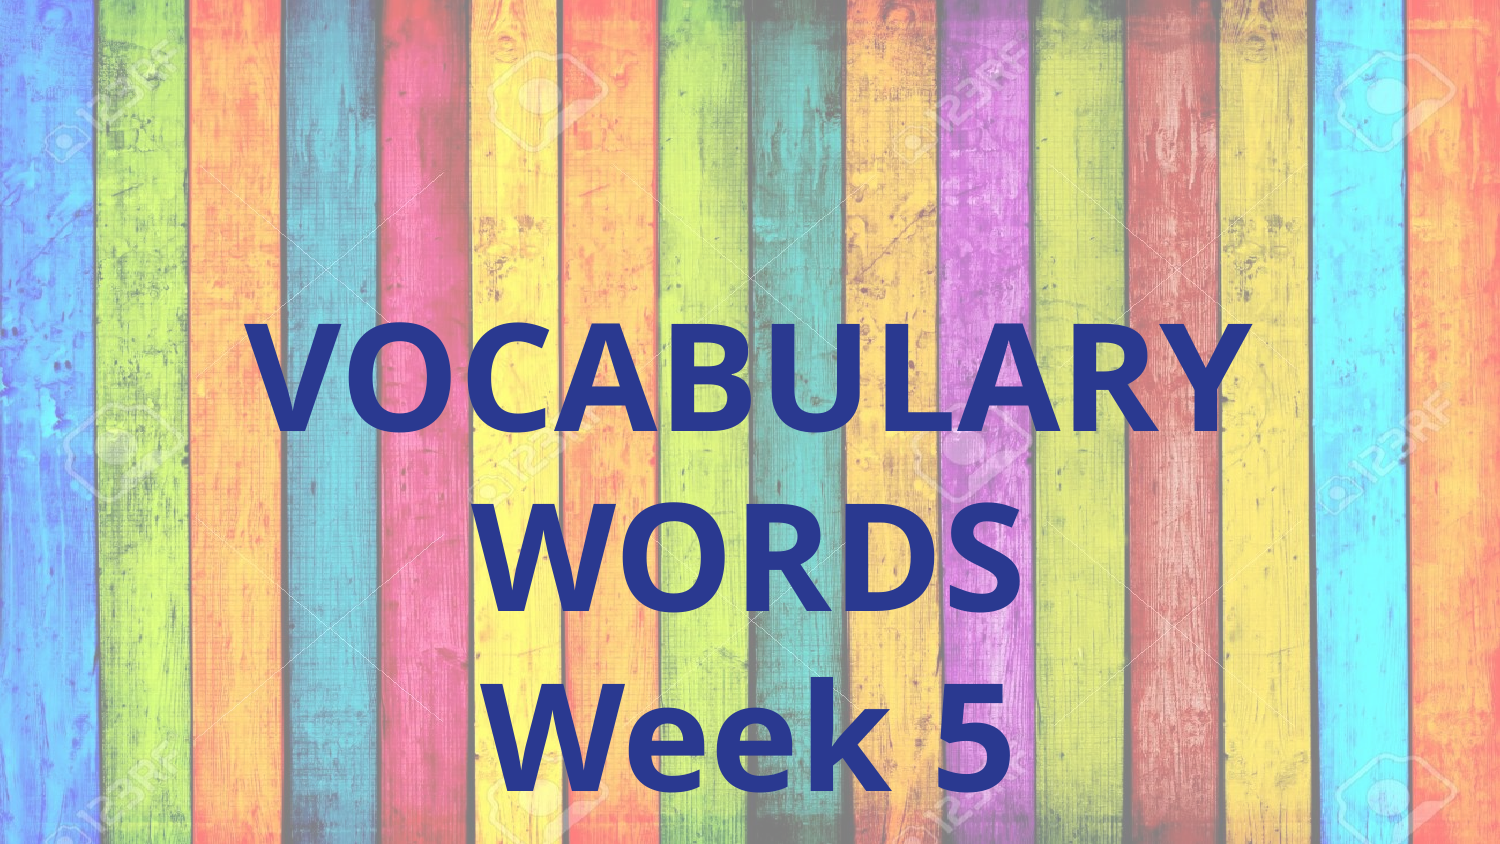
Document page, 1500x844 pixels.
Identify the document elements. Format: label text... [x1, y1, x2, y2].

text_box VOCABULARY WORDS Week 5 [0, 94, 1499, 830]
